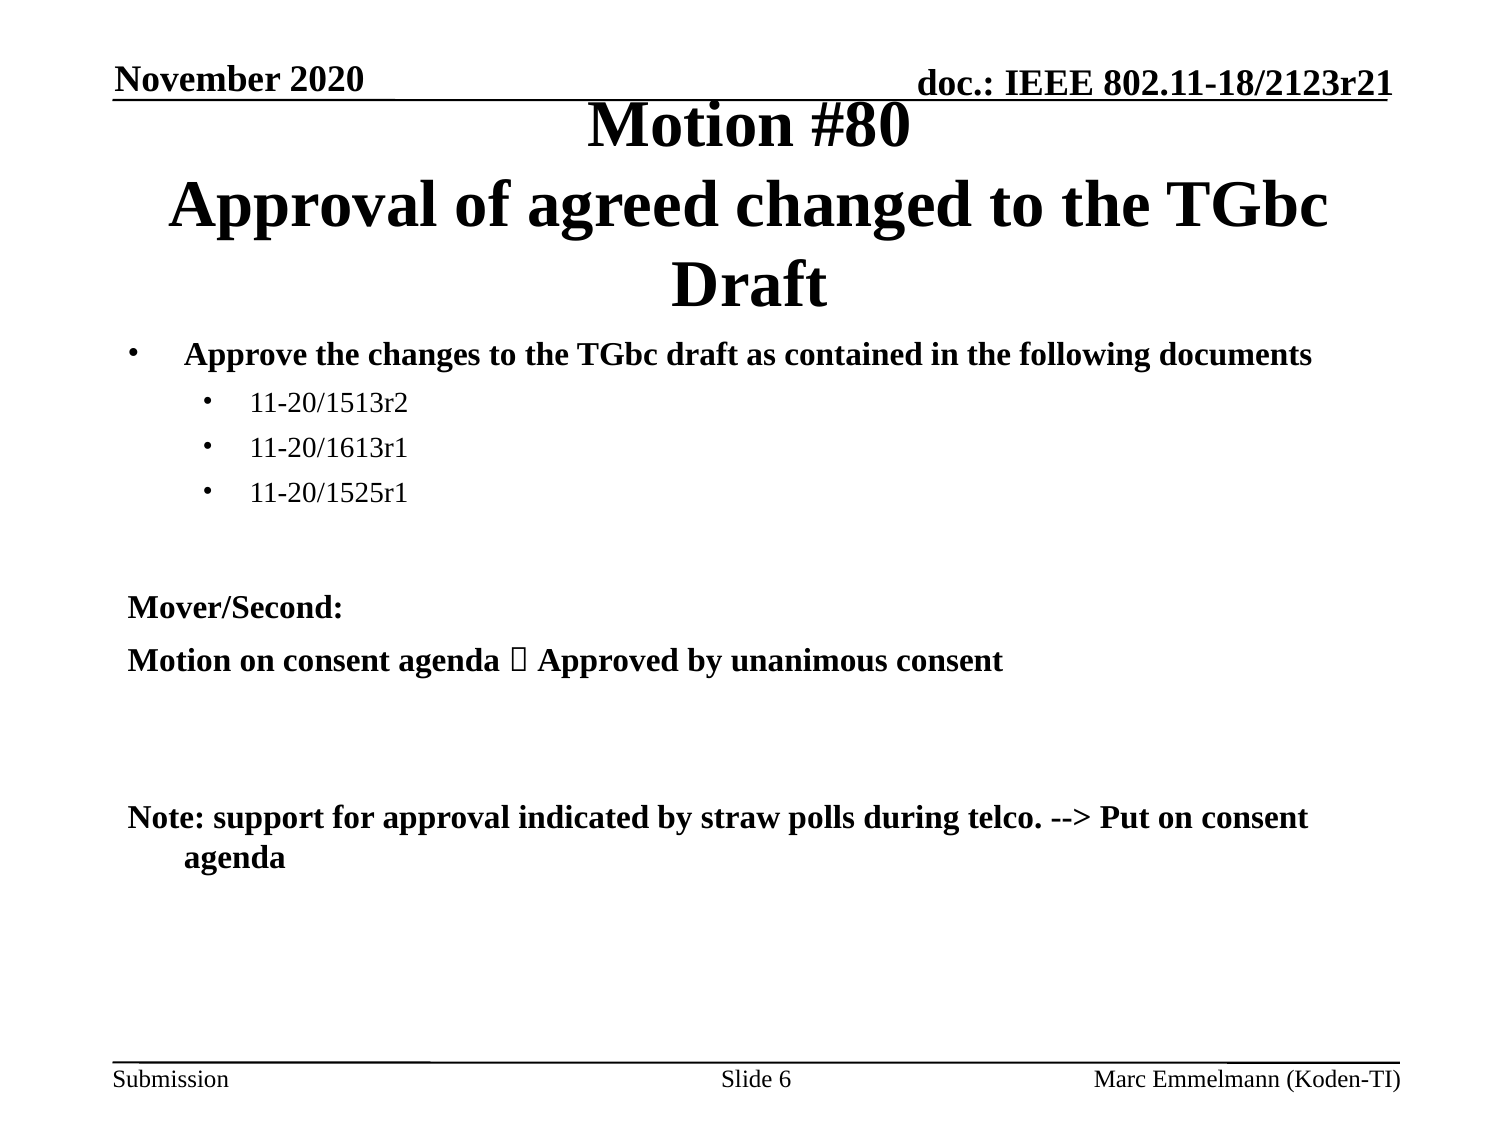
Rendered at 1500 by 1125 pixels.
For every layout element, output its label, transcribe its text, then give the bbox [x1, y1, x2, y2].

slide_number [114, 54, 423, 100]
title Motion #80 Approval of agreed changed to the TGbc Draft [112, 112, 1388, 288]
slide_number Slide 6 [712, 1061, 800, 1123]
list Approve the changes to the TGbc draft as contained in the following documents 11-20/1513r2 11-20/1613r1 11-20/1525r1 Mover/Second: Motion on consent agenda  Approved by unanimous consent Note: support for approval indicated by straw polls during telco. --> Put on consent agenda [112, 324, 1388, 1000]
footer Marc Emmelmann (Koden-TI) [878, 1061, 1402, 1093]
